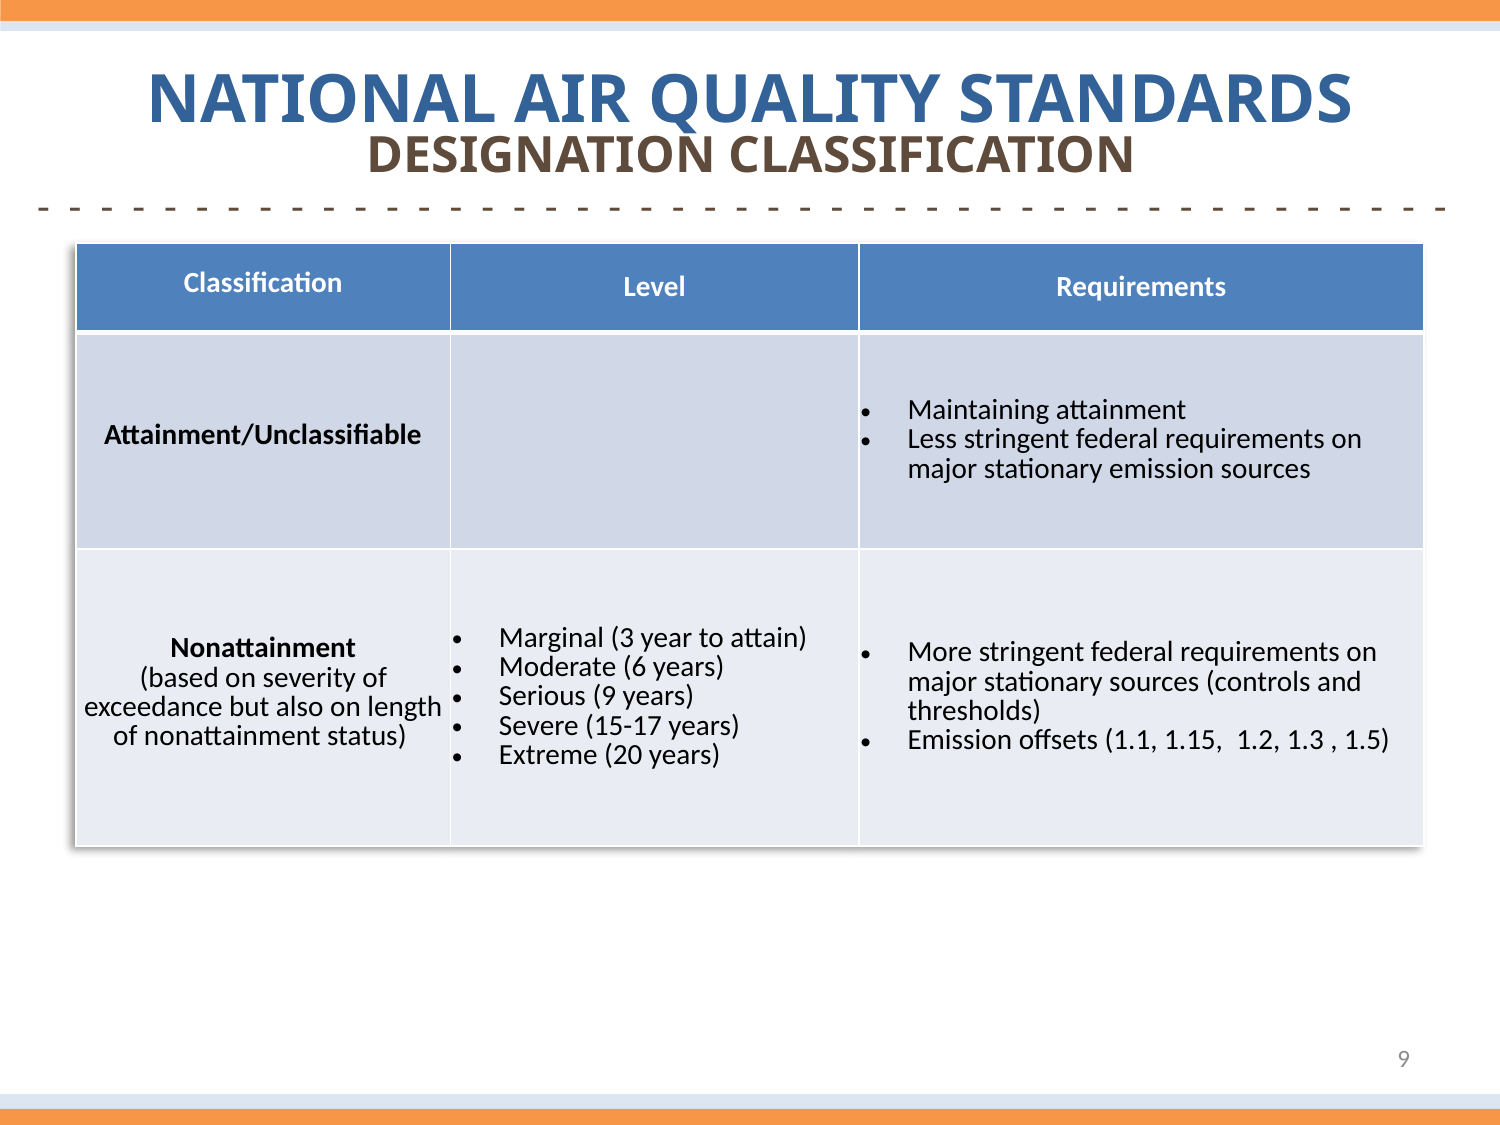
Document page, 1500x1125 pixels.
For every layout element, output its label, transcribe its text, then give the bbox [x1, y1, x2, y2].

table_cell [451, 335, 858, 548]
table_header Requirements [860, 244, 1423, 330]
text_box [0, 1093, 1500, 1125]
table_cell More stringent federal requirements on major stationary sources (controls and thresholds) Emission offsets (1.1, 1.15, 1.2, 1.3 , 1.5) [860, 550, 1423, 845]
table_cell Nonattainment (based on severity of exceedance but also on length of nonattainment status) [77, 550, 450, 845]
text_box National Air Quality Standards [0, 48, 1500, 144]
text_box Designation Classification [1, 144, 1500, 172]
table_cell Attainment/Unclassifiable [77, 335, 450, 548]
table_header Classification [77, 244, 450, 330]
table_header Level [451, 244, 858, 330]
text_box - - - - - - - - - - - - - - - - - - - - - - - - - - - - - - - - - - - - - - - - - - - - - [1, 172, 1500, 313]
slide_number 9 [1074, 1027, 1425, 1088]
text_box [0, 0, 1500, 32]
table_cell Marginal (3 year to attain) Moderate (6 years) Serious (9 years) Severe (15-17 years) Extreme (20 years) [451, 550, 858, 845]
table_cell Maintaining attainment Less stringent federal requirements on major stationary emission sources [860, 335, 1423, 548]
